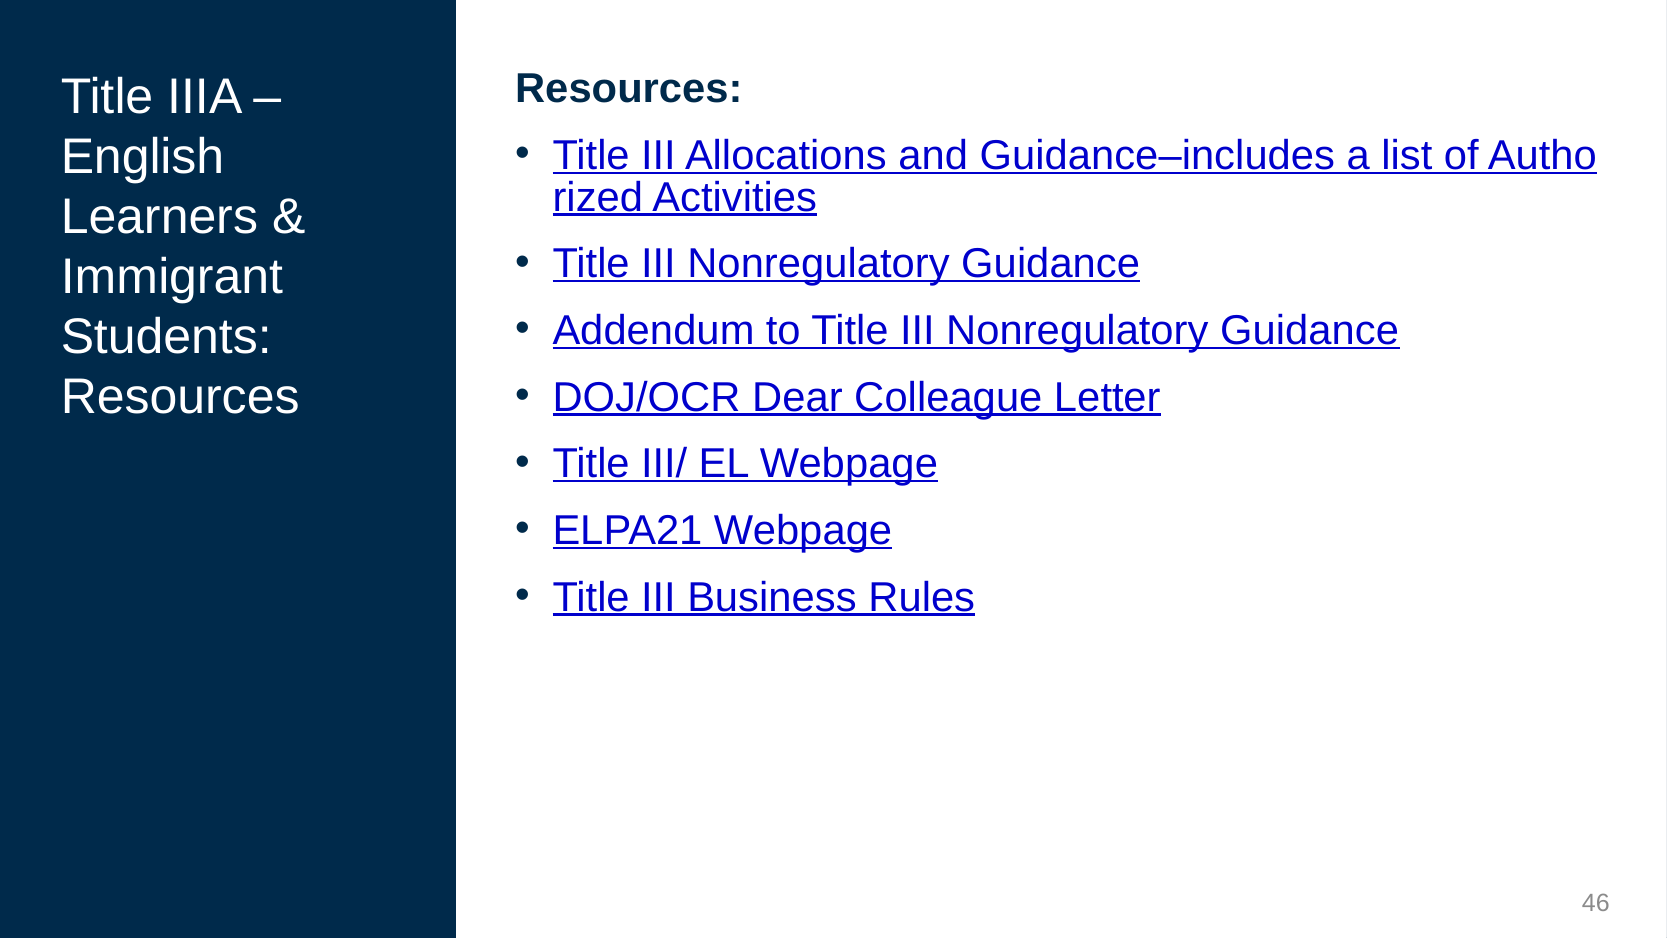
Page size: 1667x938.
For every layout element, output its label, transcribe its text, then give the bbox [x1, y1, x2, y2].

slide_number 46 [1503, 885, 1625, 919]
title Title IIIA – English Learners & Immigrant Students: Resources [45, 55, 415, 885]
list Resources: Title III Allocations and Guidance–includes a list of Authorized Activities Title III Nonregulatory Guidance Addendum to Title III Nonregulatory Guidance DOJ/OCR Dear Colleague Letter Title III/ EL Webpage ELPA21 Webpage Title III Business Rules [500, 53, 1625, 885]
